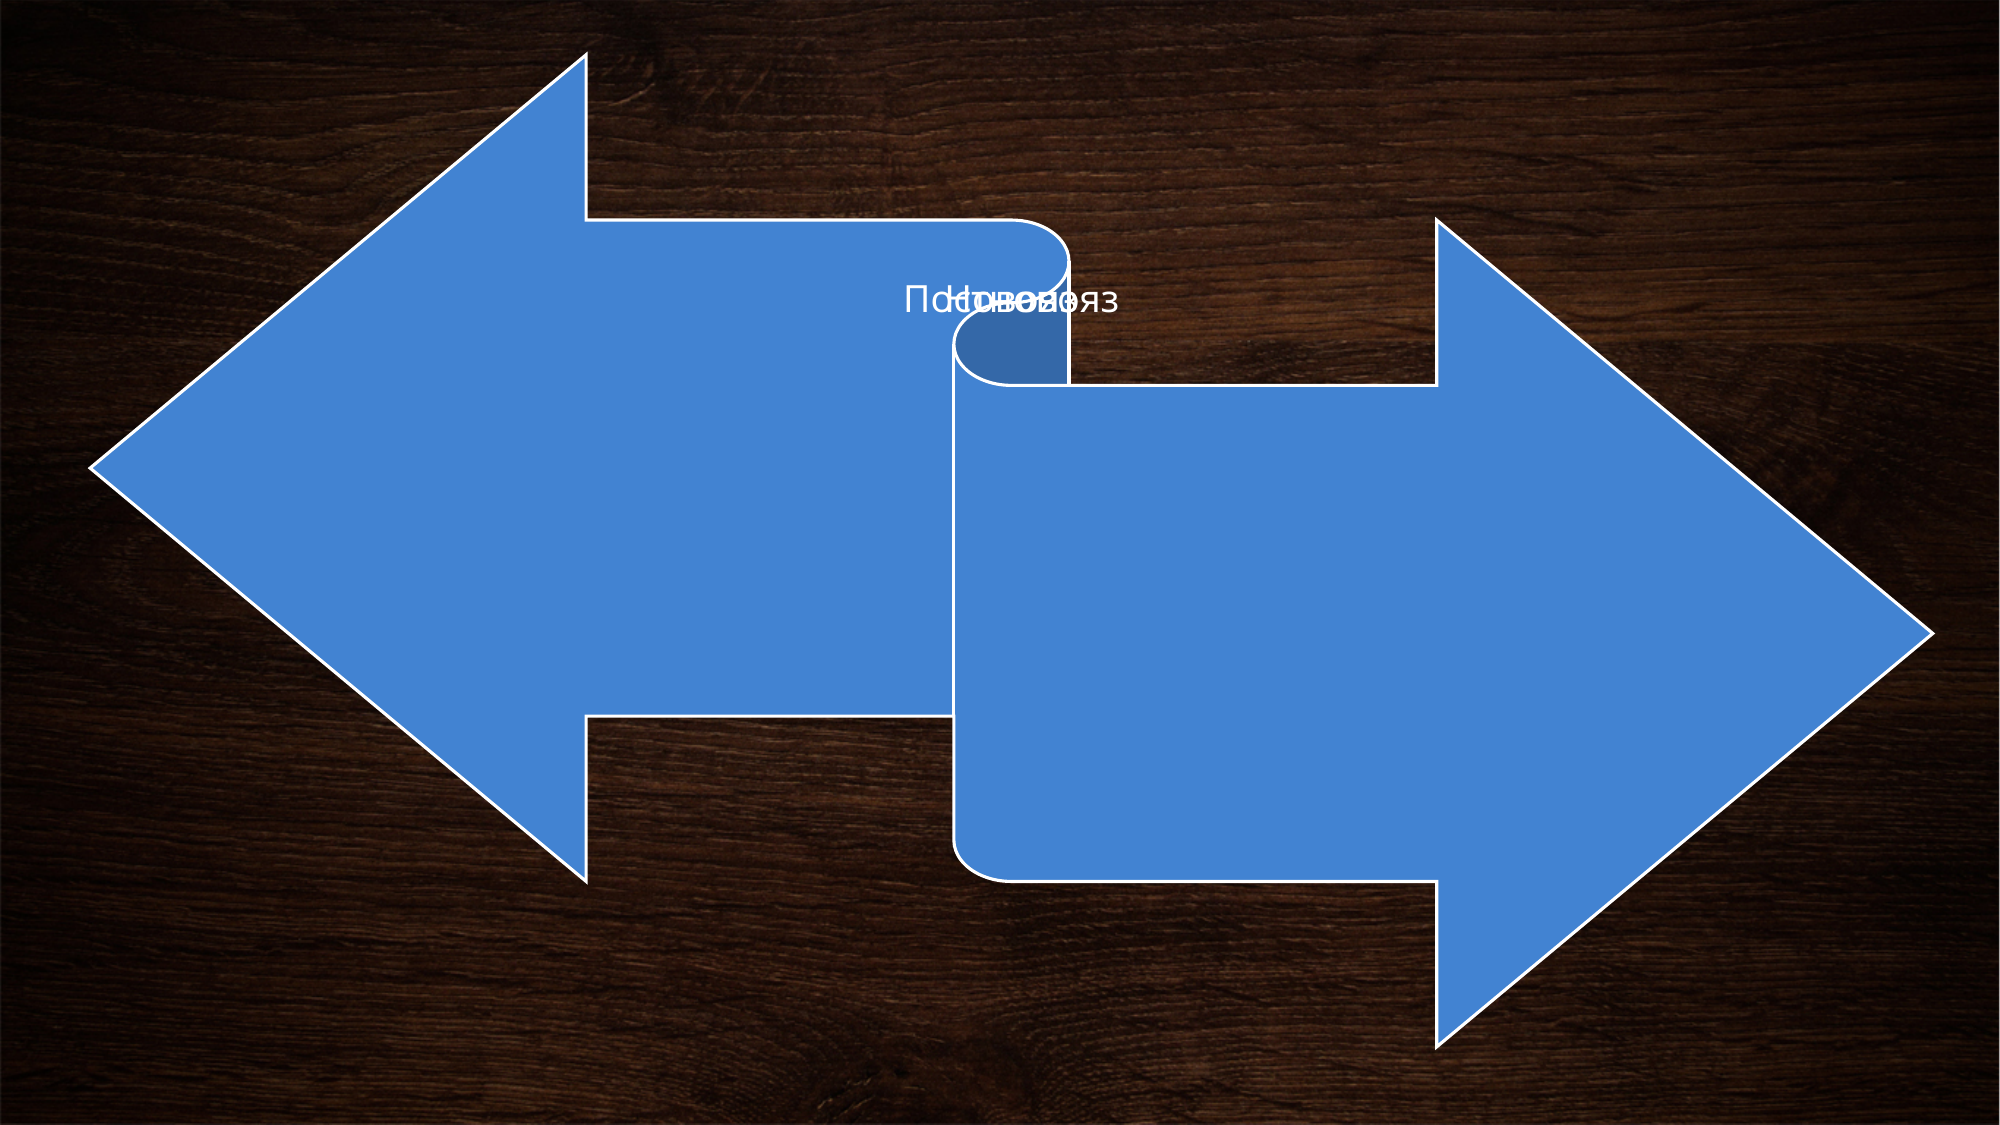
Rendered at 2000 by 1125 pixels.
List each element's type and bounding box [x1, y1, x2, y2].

picture [0, 0, 2000, 1125]
list [89, 54, 1934, 1048]
